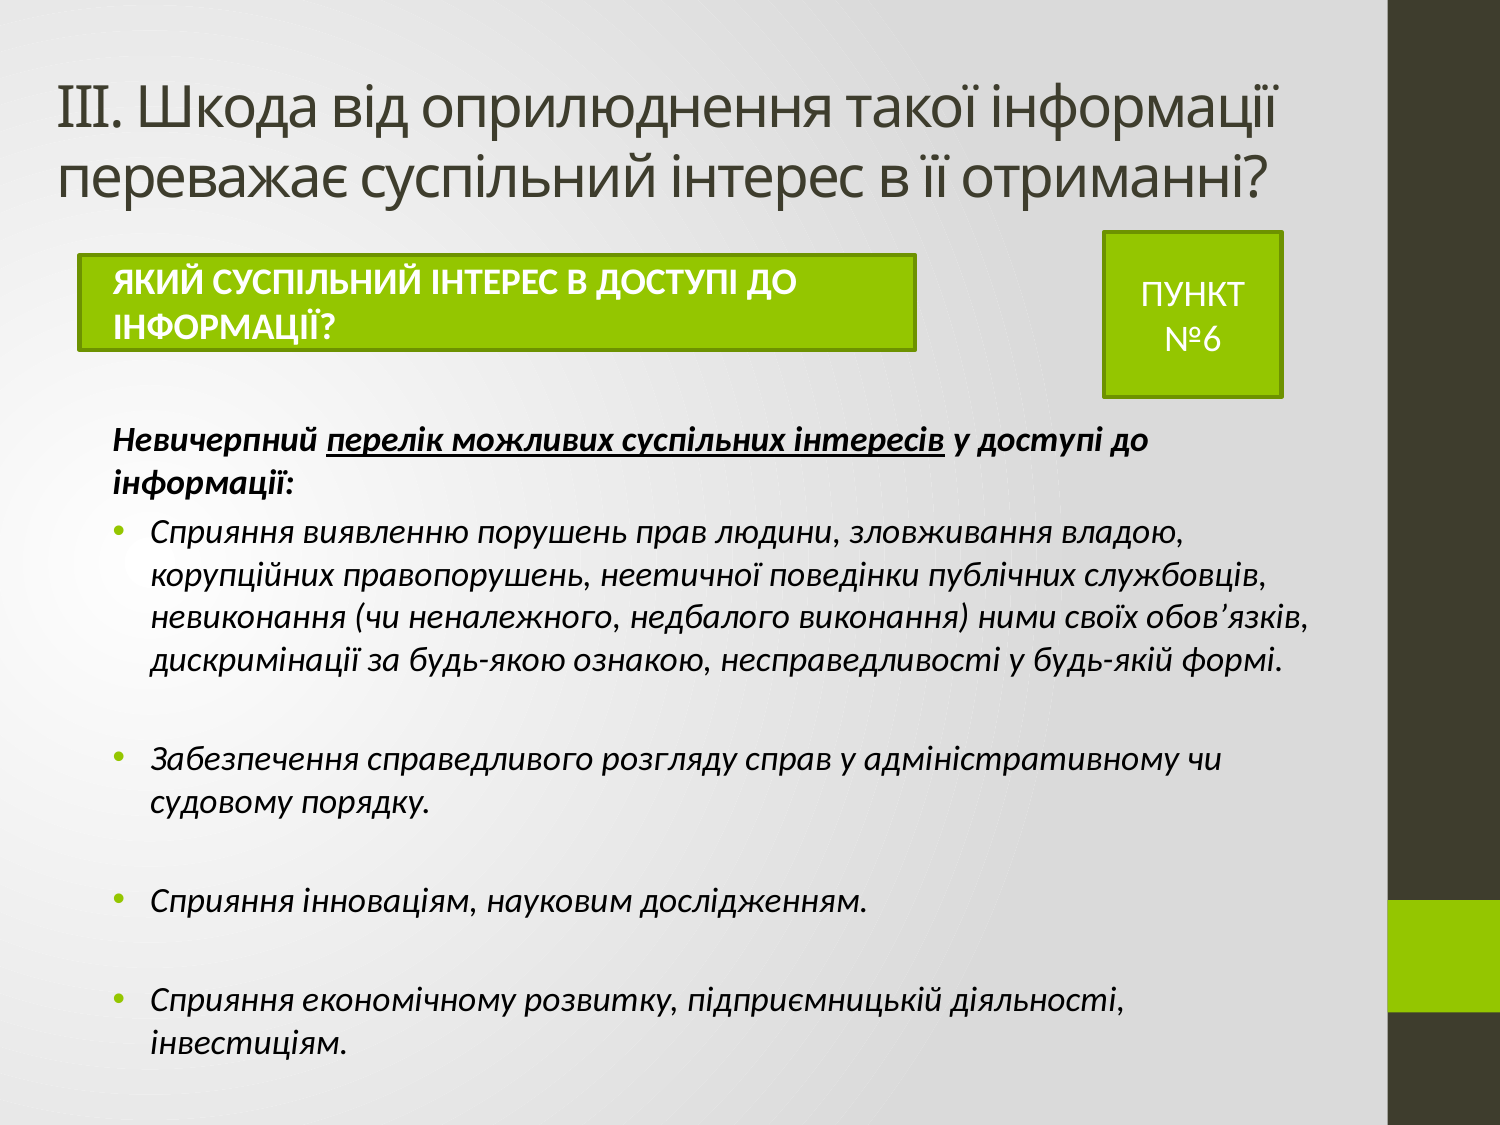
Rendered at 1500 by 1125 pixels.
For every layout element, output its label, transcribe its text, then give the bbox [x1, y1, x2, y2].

text_box ПУНКТ №6 [1102, 233, 1284, 399]
text_box ЯКИЙ СУСПІЛЬНИЙ ІНТЕРЕС В ДОСТУПІ ДО ІНФОРМАЦІЇ? [77, 253, 917, 352]
list Невичерпний перелік можливих суспільних інтересів у доступі до інформації: Сприяння виявленню порушень прав людини, зловживання владою, корупційних правопорушень, неетичної поведінки публічних службовців, невиконання (чи неналежного, недбалого виконання) ними своїх обов’язків, дискримінації за будь-якою ознакою, несправедливості у будь-якій формі. Забезпечення справедливого розгляду справ у адміністративному чи судовому порядку. Сприяння інноваціям, науковим дослідженням. Сприяння економічному розвитку, підприємницькій діяльності, інвестиціям. [78, 408, 1329, 1071]
title ІІІ. Шкода від оприлюднення такої інформації переважає суспільний інтерес в її отриманні? [41, 45, 1400, 233]
